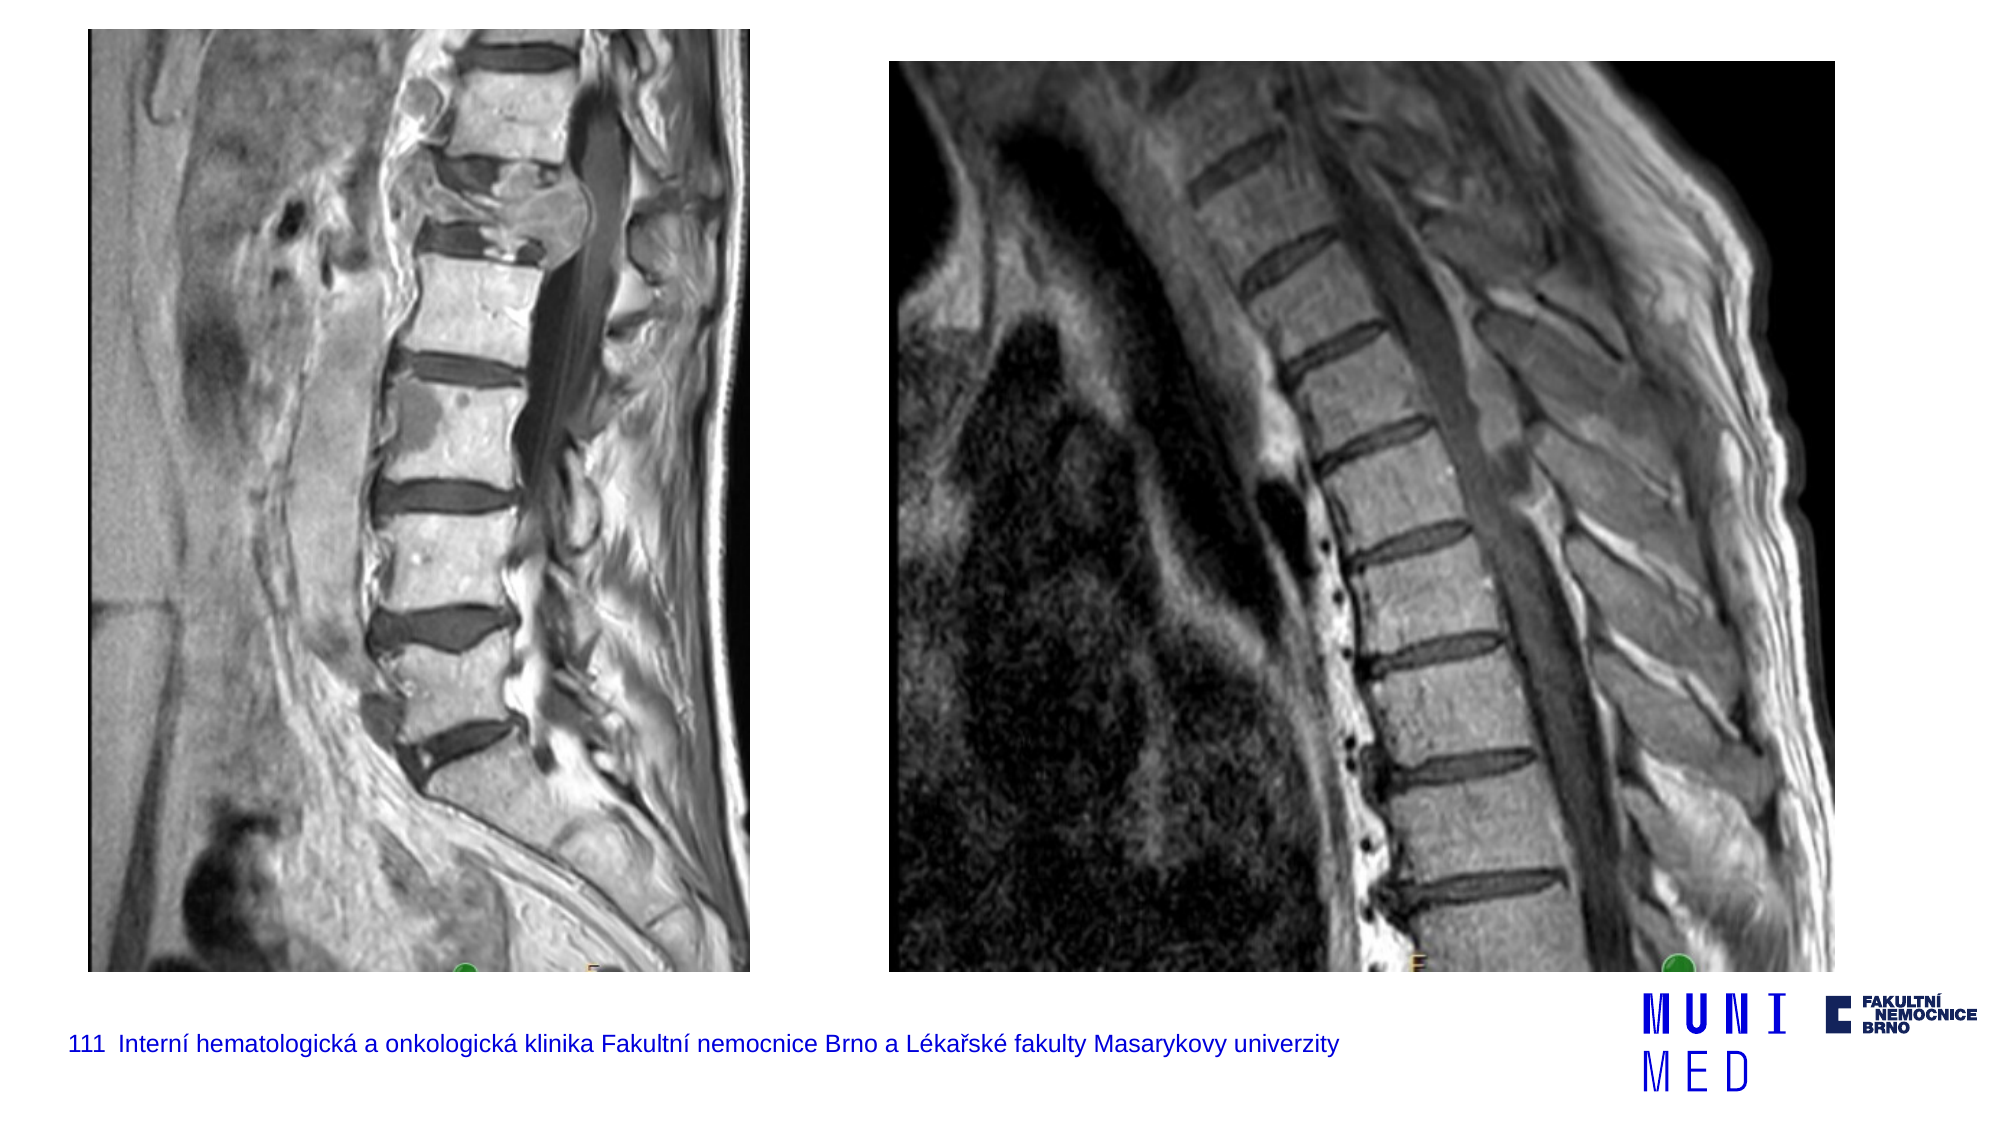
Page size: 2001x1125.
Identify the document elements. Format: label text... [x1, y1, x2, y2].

picture [88, 29, 751, 973]
picture [889, 61, 1835, 973]
slide_number 111 [67, 1021, 110, 1063]
footer Interní hematologická a onkologická klinika Fakultní nemocnice Brno a Lékařské fakulty Masarykovy univerzity [118, 1021, 1418, 1063]
